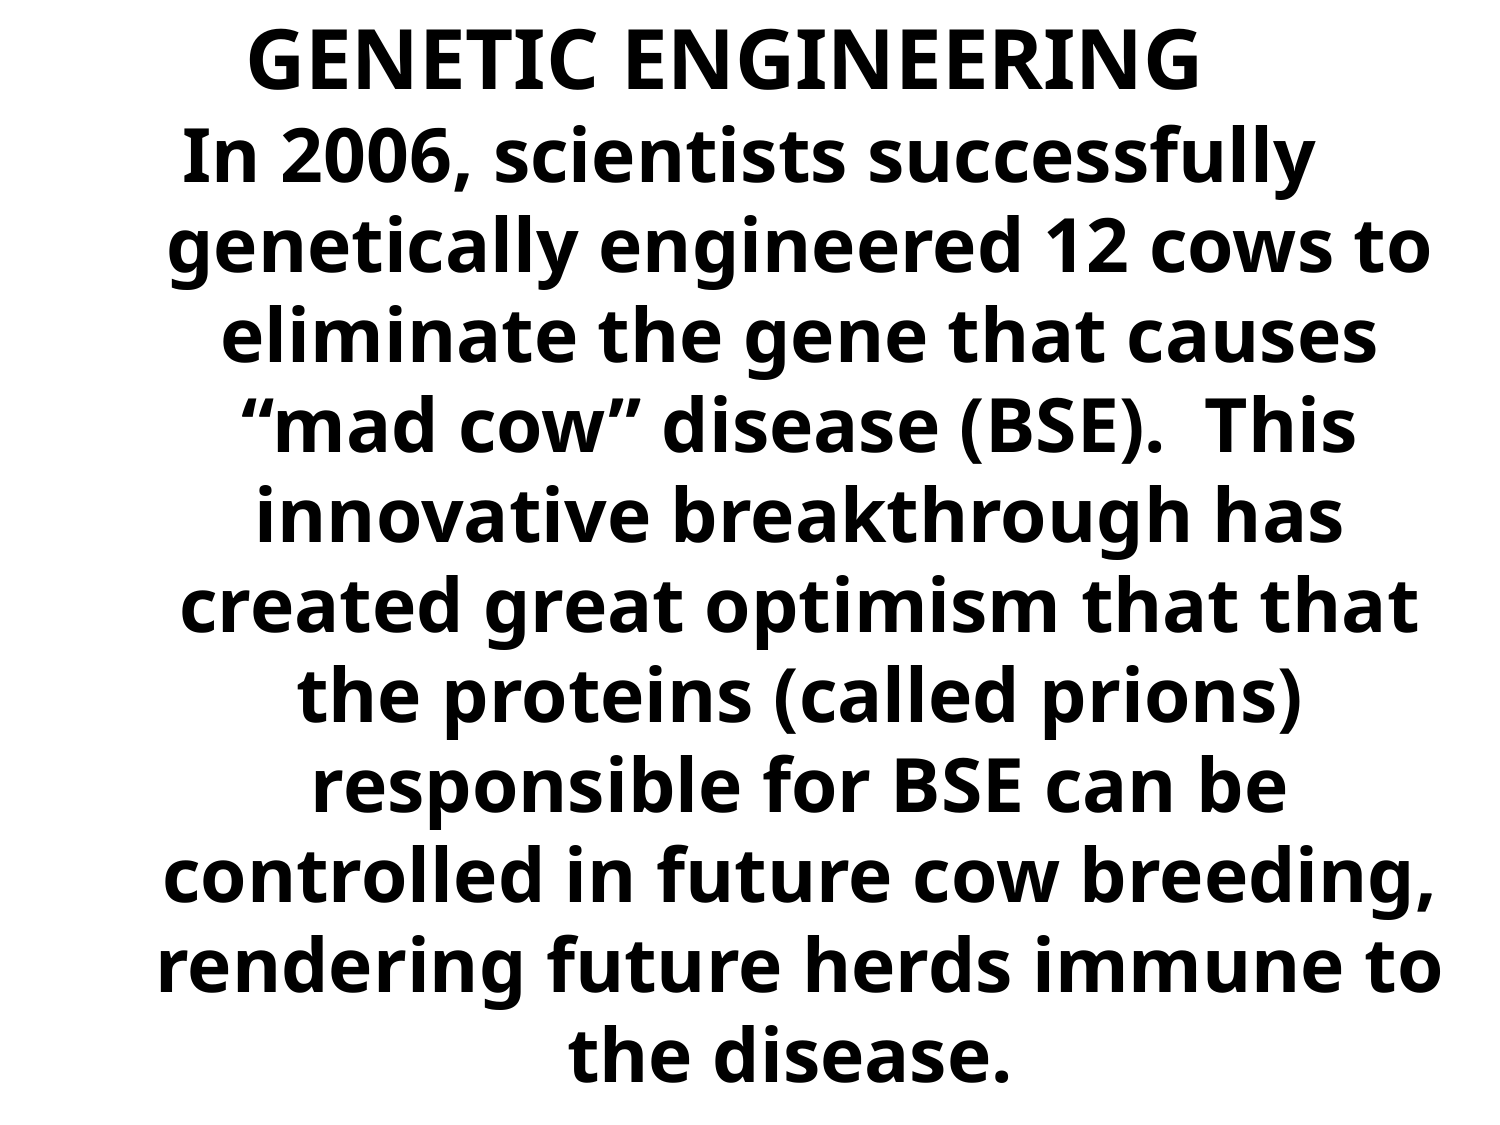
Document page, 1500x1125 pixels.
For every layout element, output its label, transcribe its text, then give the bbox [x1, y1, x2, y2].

title GENETIC ENGINEERING [0, 0, 1450, 99]
list In 2006, scientists successfully genetically engineered 12 cows to eliminate the gene that causes “mad cow” disease (BSE). This innovative breakthrough has created great optimism that that the proteins (called prions) responsible for BSE can be controlled in future cow breeding, rendering future herds immune to the disease. [0, 99, 1500, 1125]
